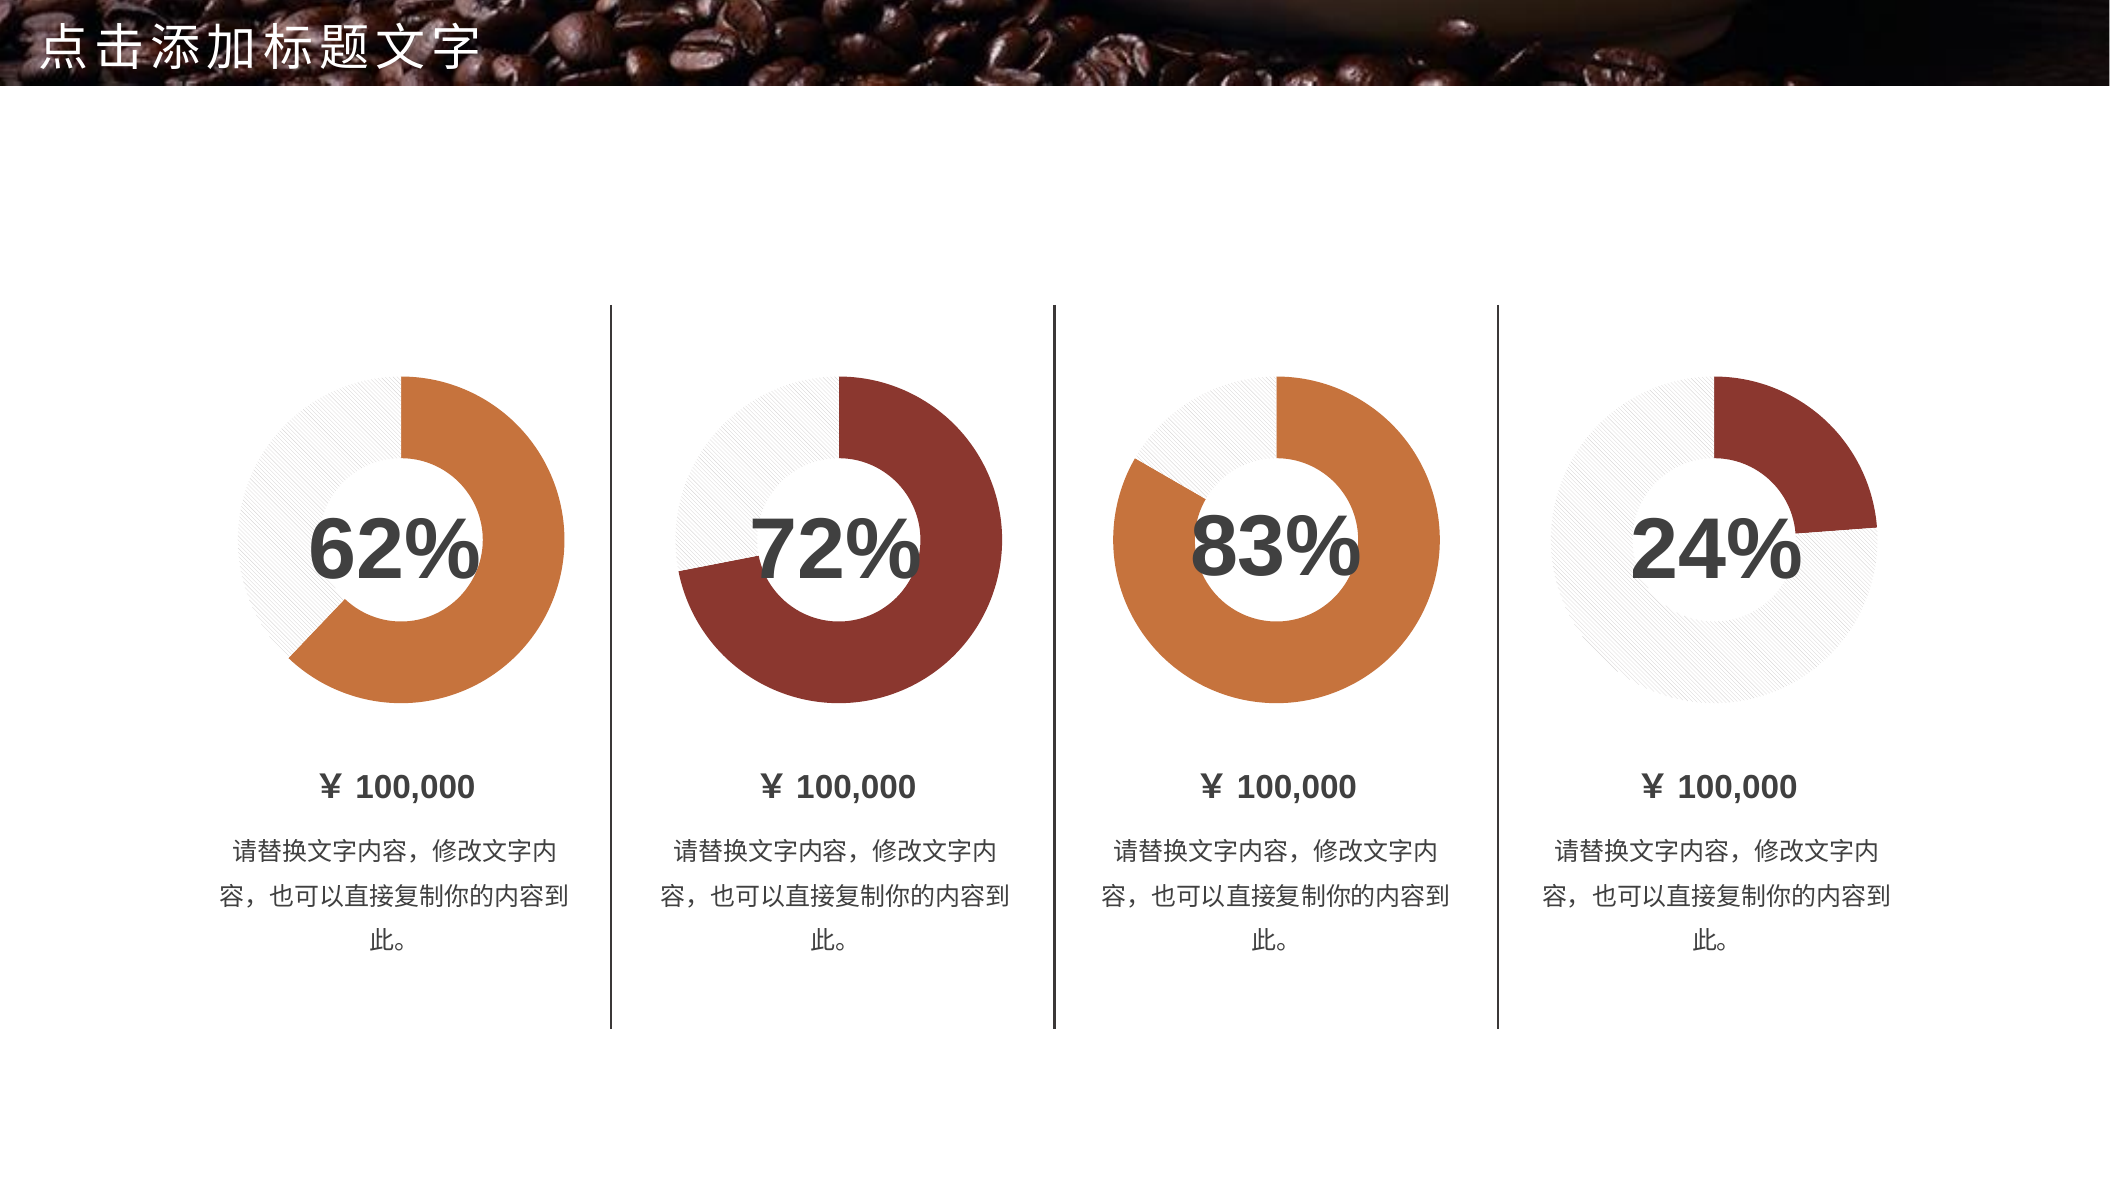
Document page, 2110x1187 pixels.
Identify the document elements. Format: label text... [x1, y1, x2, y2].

text_box 点击添加标题文字 [22, 7, 531, 84]
text_box ￥100,000 [1621, 755, 1813, 812]
text_box 请替换文字内容，修改文字内容，也可以直接复制你的内容到此。 [643, 812, 1028, 963]
text_box 请替换文字内容，修改文字内容，也可以直接复制你的内容到此。 [1084, 812, 1469, 963]
text_box 请替换文字内容，修改文字内容，也可以直接复制你的内容到此。 [1525, 812, 1909, 963]
text_box 请替换文字内容，修改文字内容，也可以直接复制你的内容到此。 [203, 812, 587, 963]
text_box ￥100,000 [740, 755, 932, 812]
text_box ￥100,000 [1180, 755, 1372, 812]
text_box ￥100,000 [299, 755, 491, 812]
text_box [0, 0, 2110, 86]
chart [103, 372, 1966, 755]
